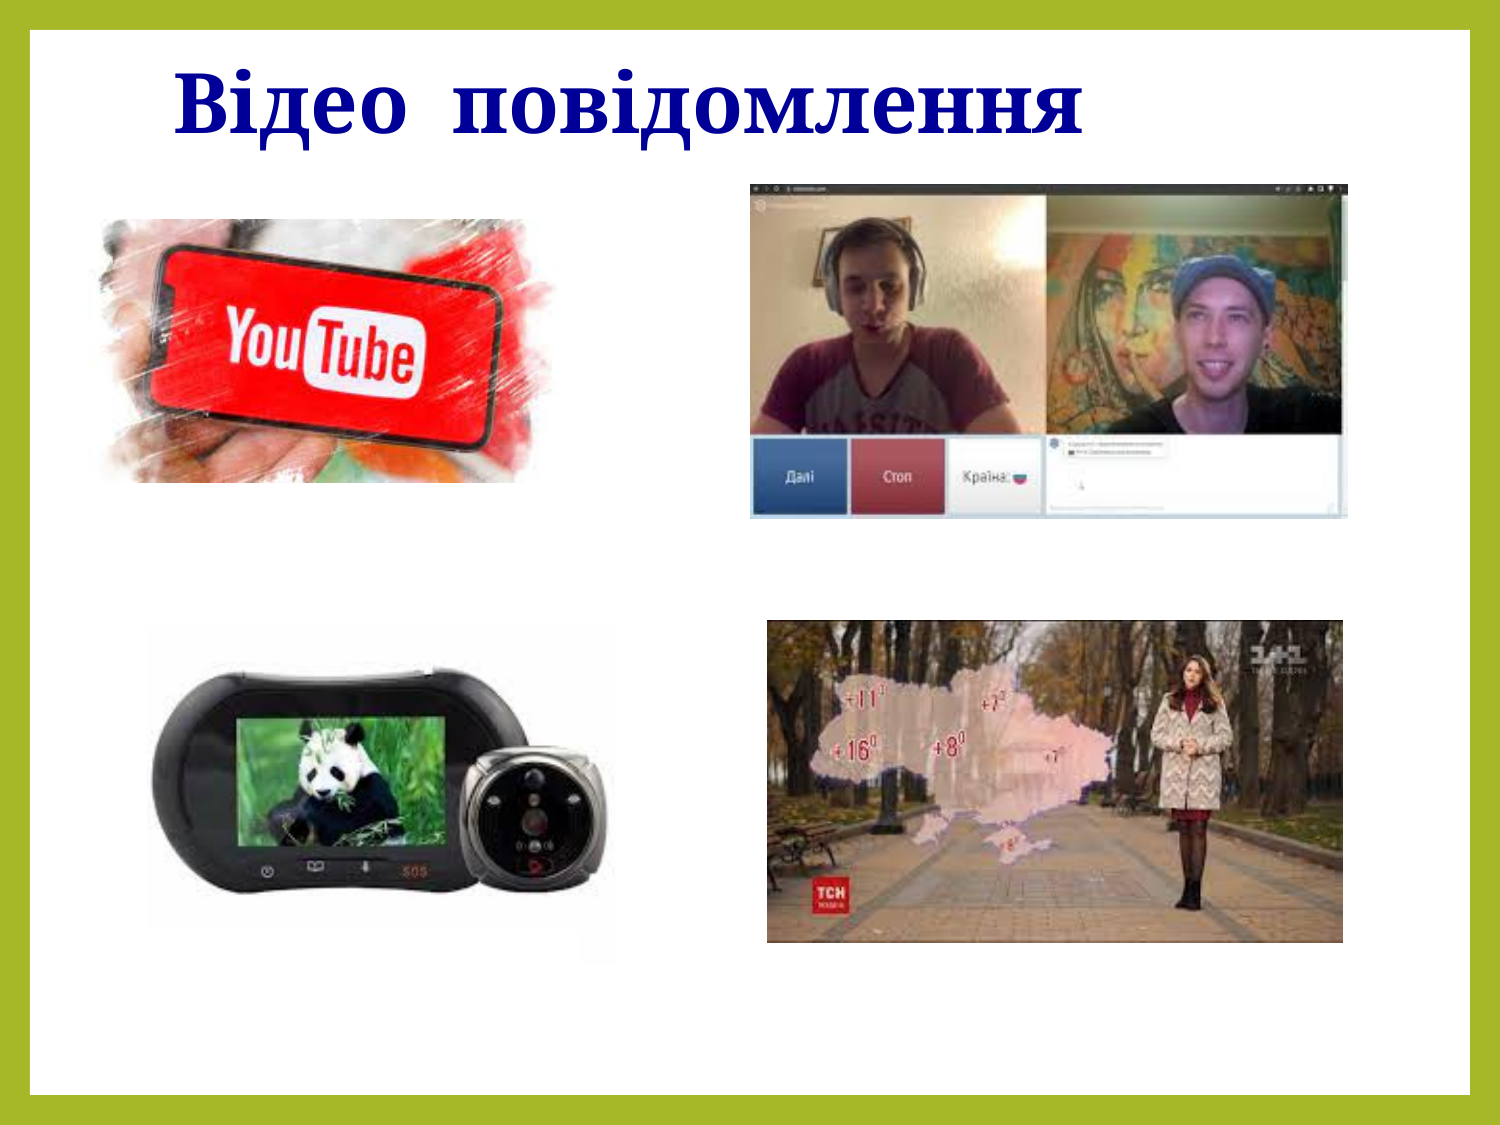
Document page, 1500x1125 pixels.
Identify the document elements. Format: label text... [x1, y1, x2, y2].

picture [146, 562, 618, 1033]
picture [766, 620, 1343, 944]
picture [750, 184, 1348, 519]
text_box Відео повідомлення [0, 54, 1258, 220]
picture [88, 219, 558, 483]
